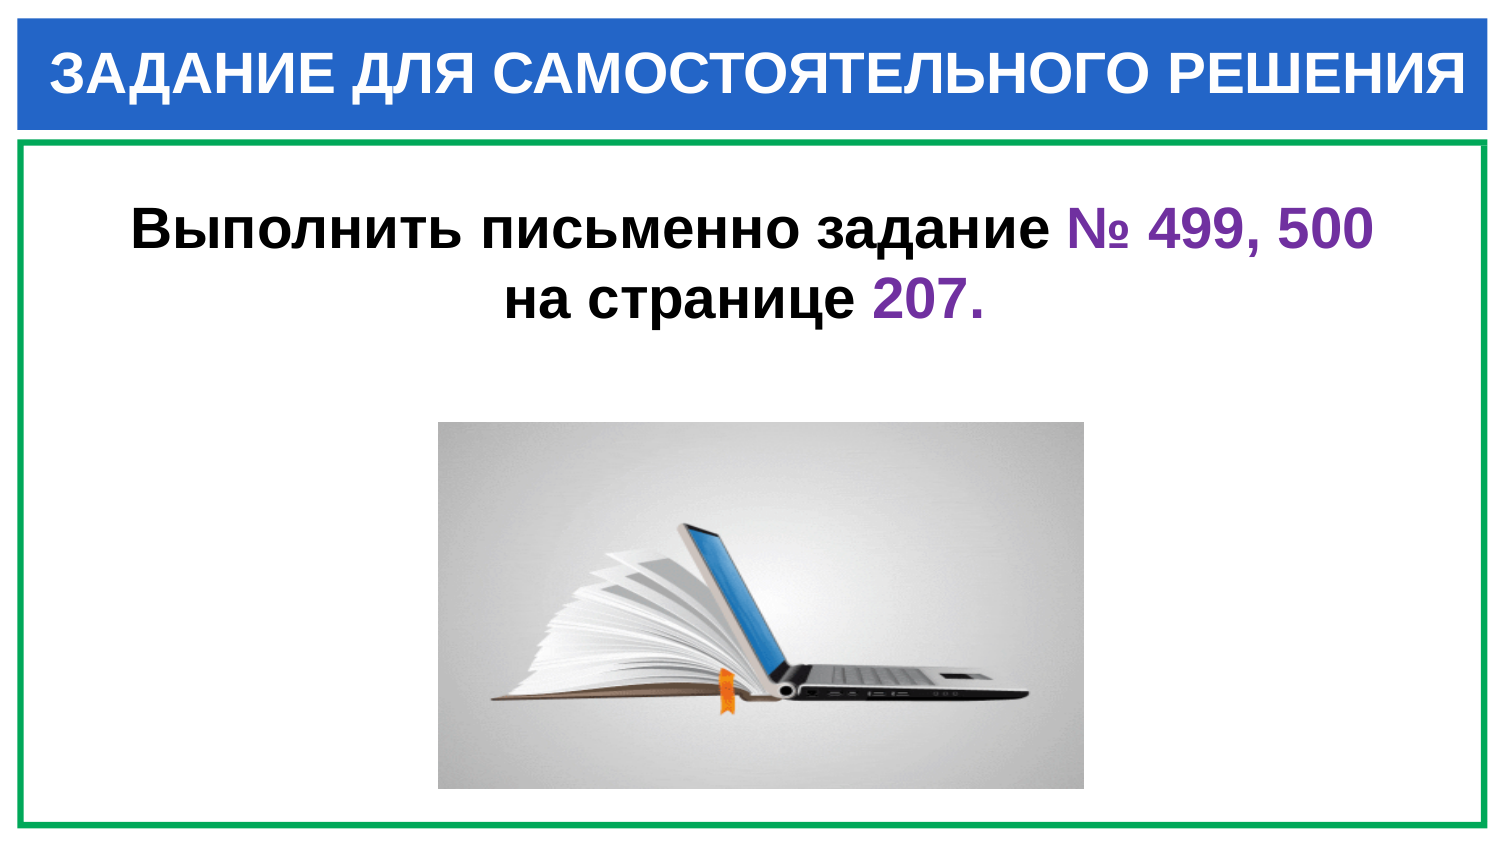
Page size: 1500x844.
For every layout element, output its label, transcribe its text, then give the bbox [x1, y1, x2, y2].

text_box ЗАДАНИЕ ДЛЯ САМОСТОЯТЕЛЬНОГО РЕШЕНИЯ [33, 35, 1484, 106]
text_box Выполнить письменно задание № 499, 500 на странице 207. [35, 182, 1471, 338]
picture [437, 422, 1084, 789]
